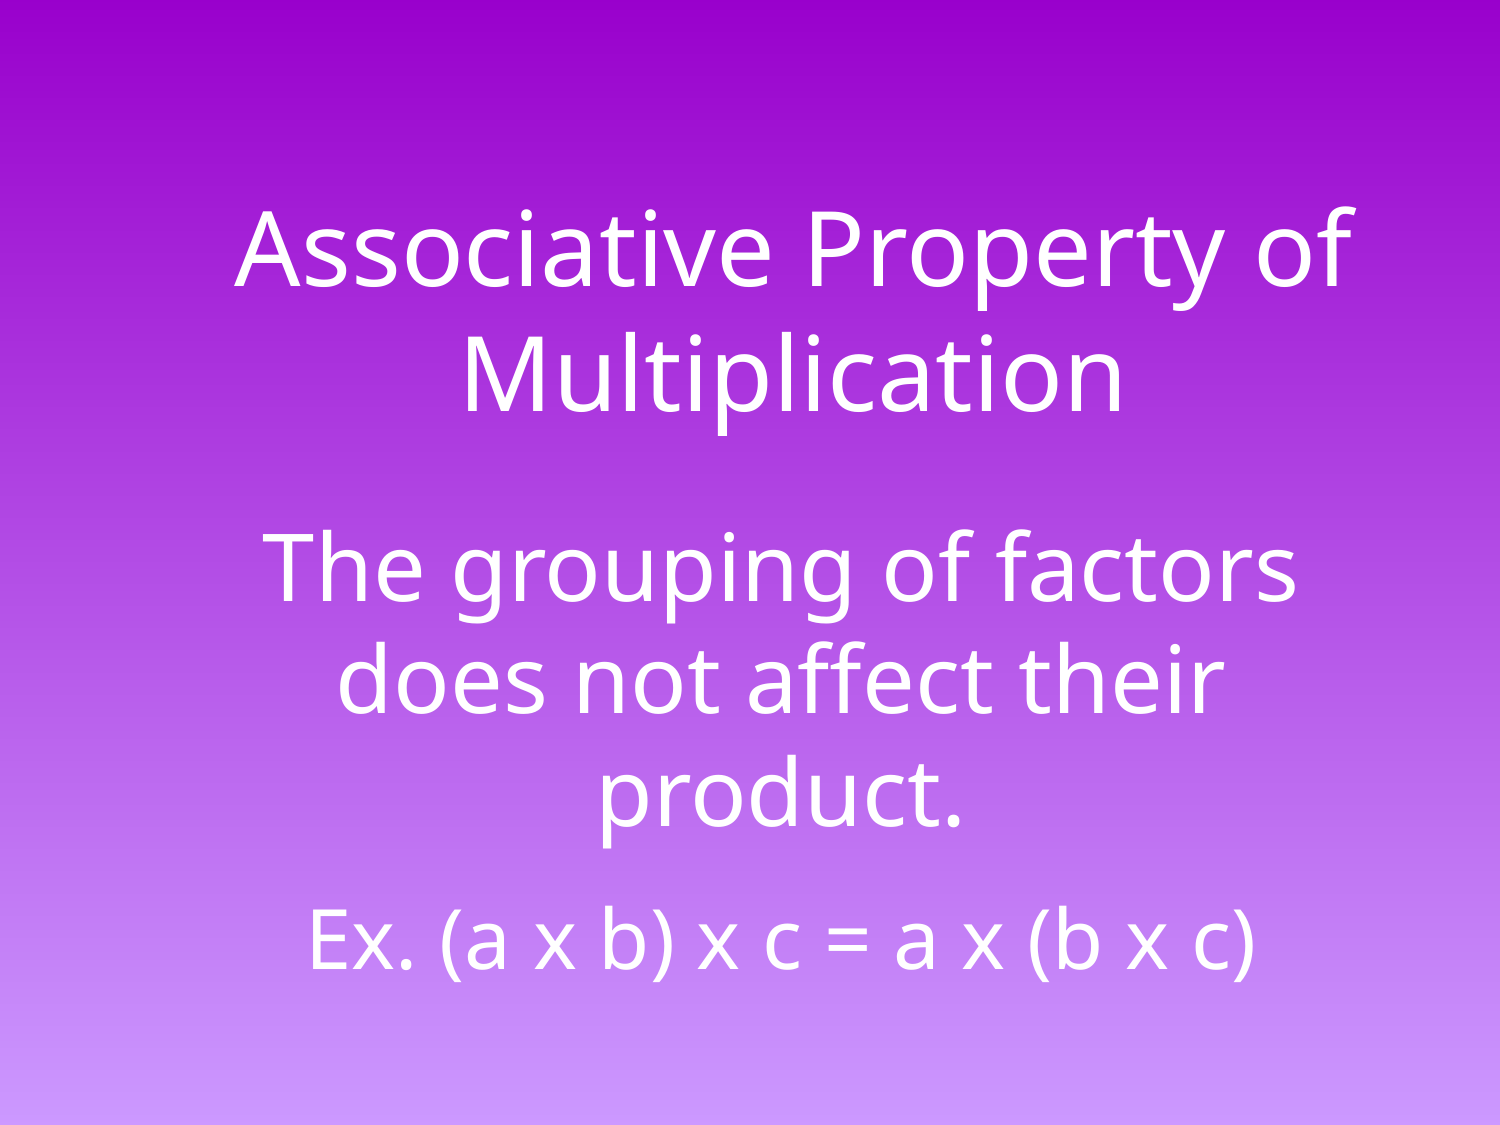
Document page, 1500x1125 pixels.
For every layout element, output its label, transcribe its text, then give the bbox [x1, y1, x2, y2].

text_box Associative Property of Multiplication [162, 174, 1425, 440]
text_box The grouping of factors does not affect their product. Ex. (a x b) x c = a x (b x c) [200, 499, 1363, 994]
